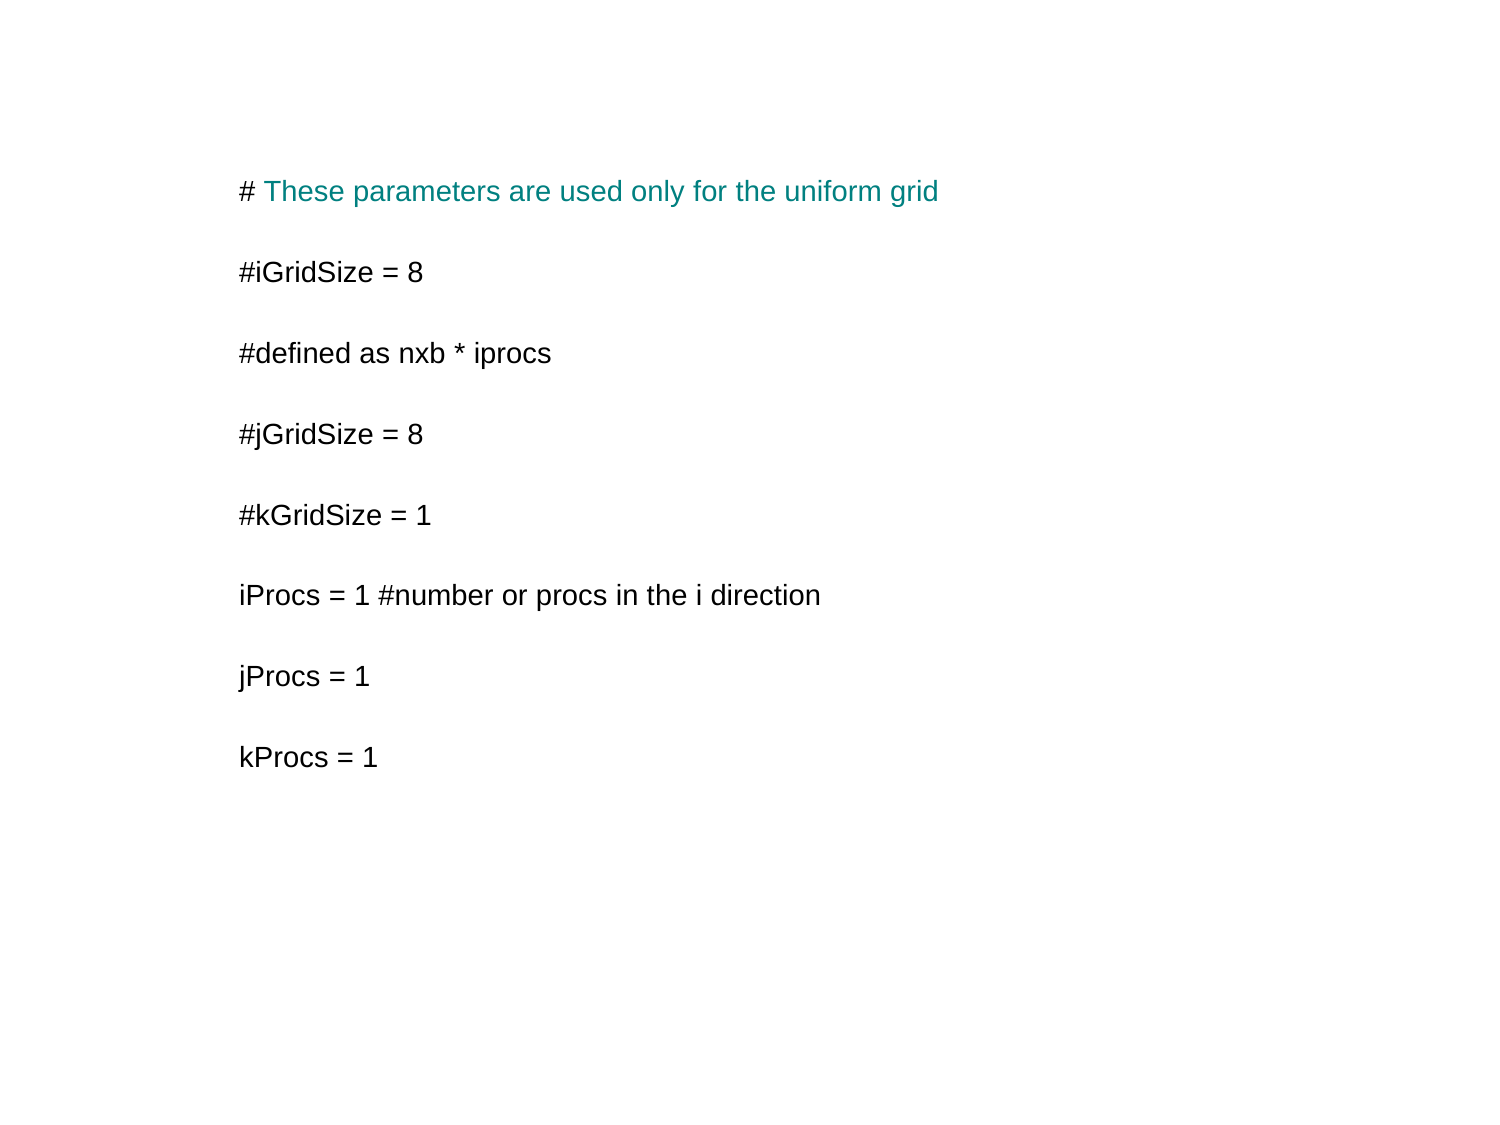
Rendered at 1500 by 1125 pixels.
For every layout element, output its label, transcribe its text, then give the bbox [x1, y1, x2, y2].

text_box # These parameters are used only for the uniform grid #iGridSize = 8 #defined as nxb * iprocs #jGridSize = 8 #kGridSize = 1 iProcs = 1 #number or procs in the i direction jProcs = 1 kProcs = 1 [224, 165, 1441, 1052]
